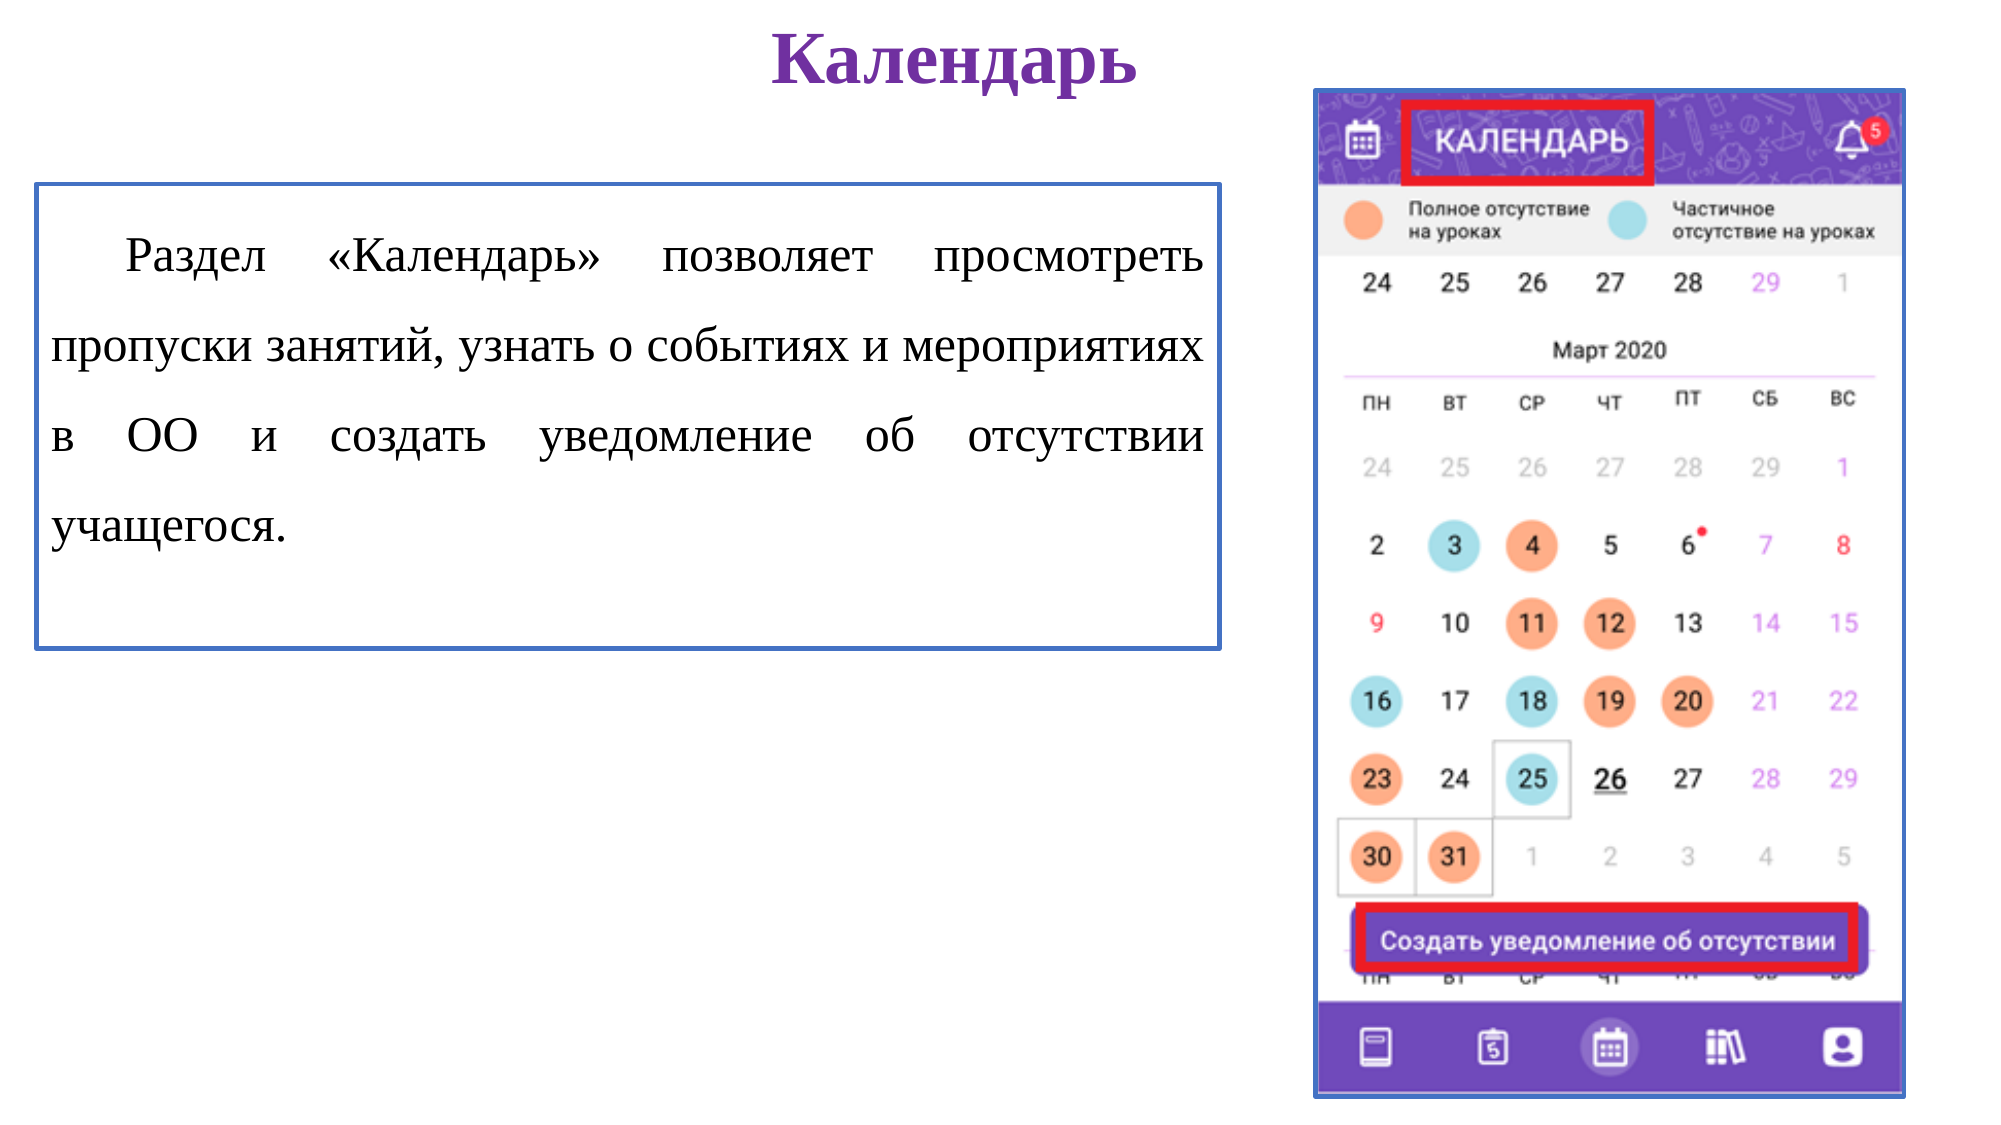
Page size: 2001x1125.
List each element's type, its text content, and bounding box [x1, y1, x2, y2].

text_box Раздел «Календарь» позволяет просмотреть пропуски занятий, узнать о событиях и мероприятиях в ОО и создать уведомление об отсутствии учащегося. [36, 183, 1220, 649]
title Календарь [36, 0, 1874, 119]
picture [1317, 92, 1902, 1094]
